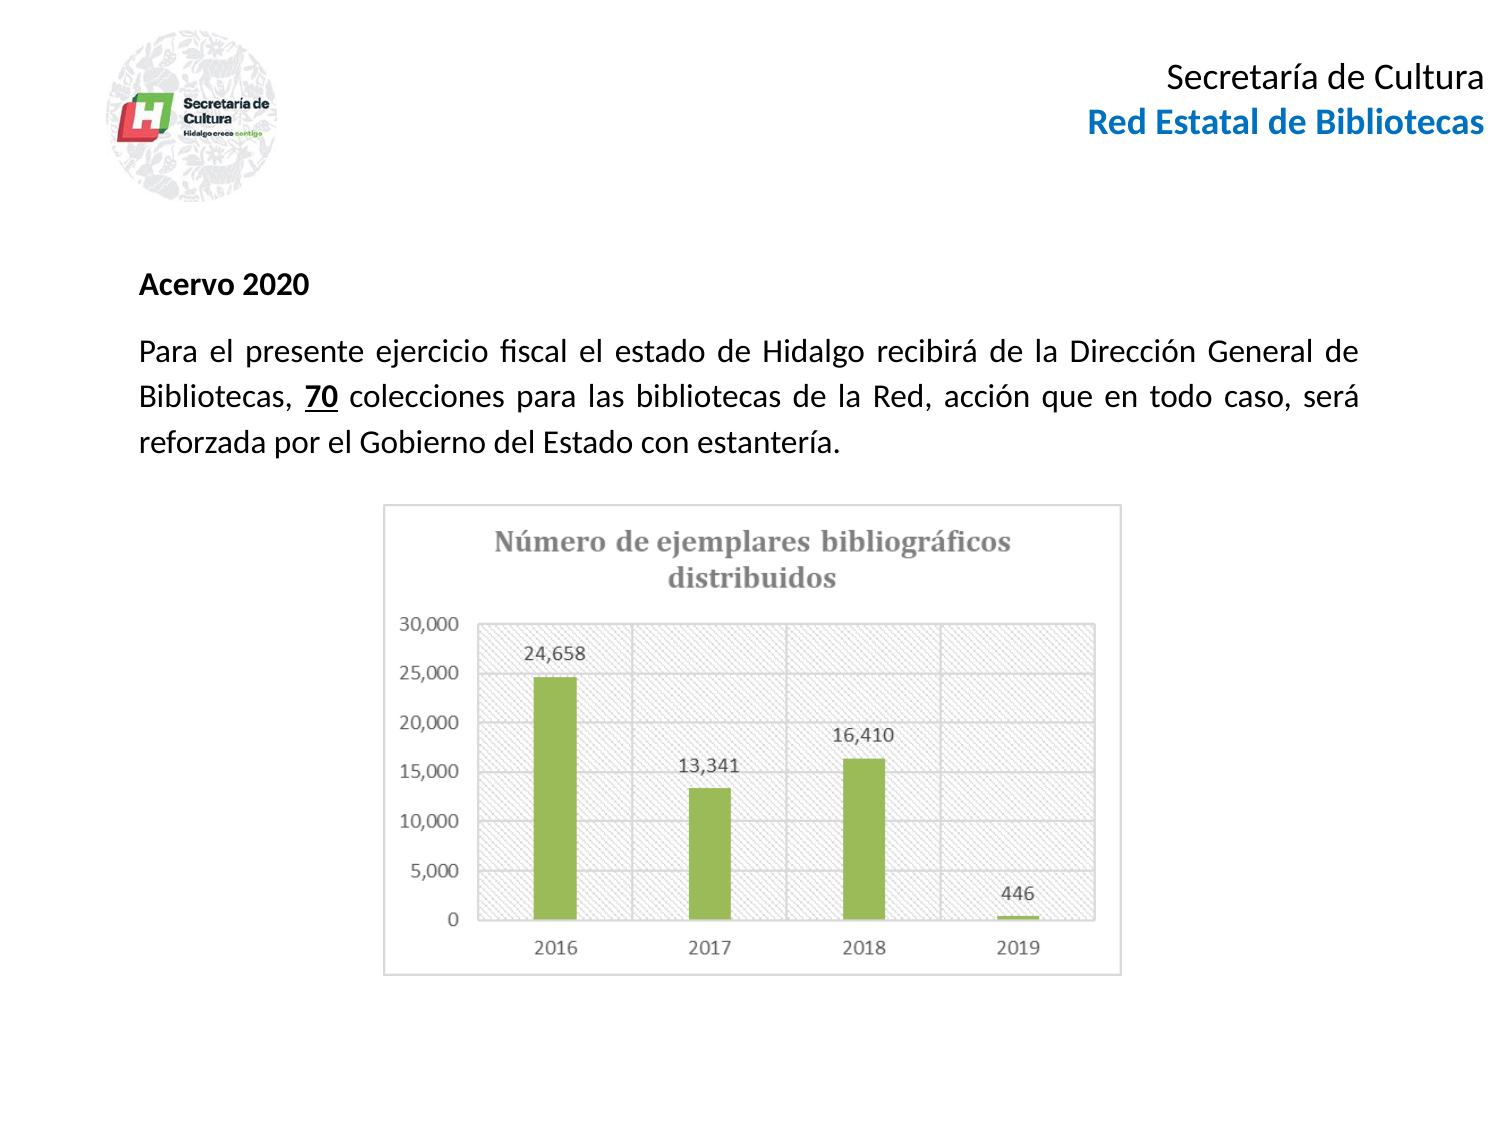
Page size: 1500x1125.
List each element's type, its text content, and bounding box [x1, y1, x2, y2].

text_box Acervo 2020 Para el presente ejercicio fiscal el estado de Hidalgo recibirá de la Dirección General de Bibliotecas, 70 colecciones para las bibliotecas de la Red, acción que en todo caso, será reforzada por el Gobierno del Estado con estantería. [123, 248, 1376, 468]
picture [383, 503, 1122, 977]
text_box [0, 0, 1500, 202]
